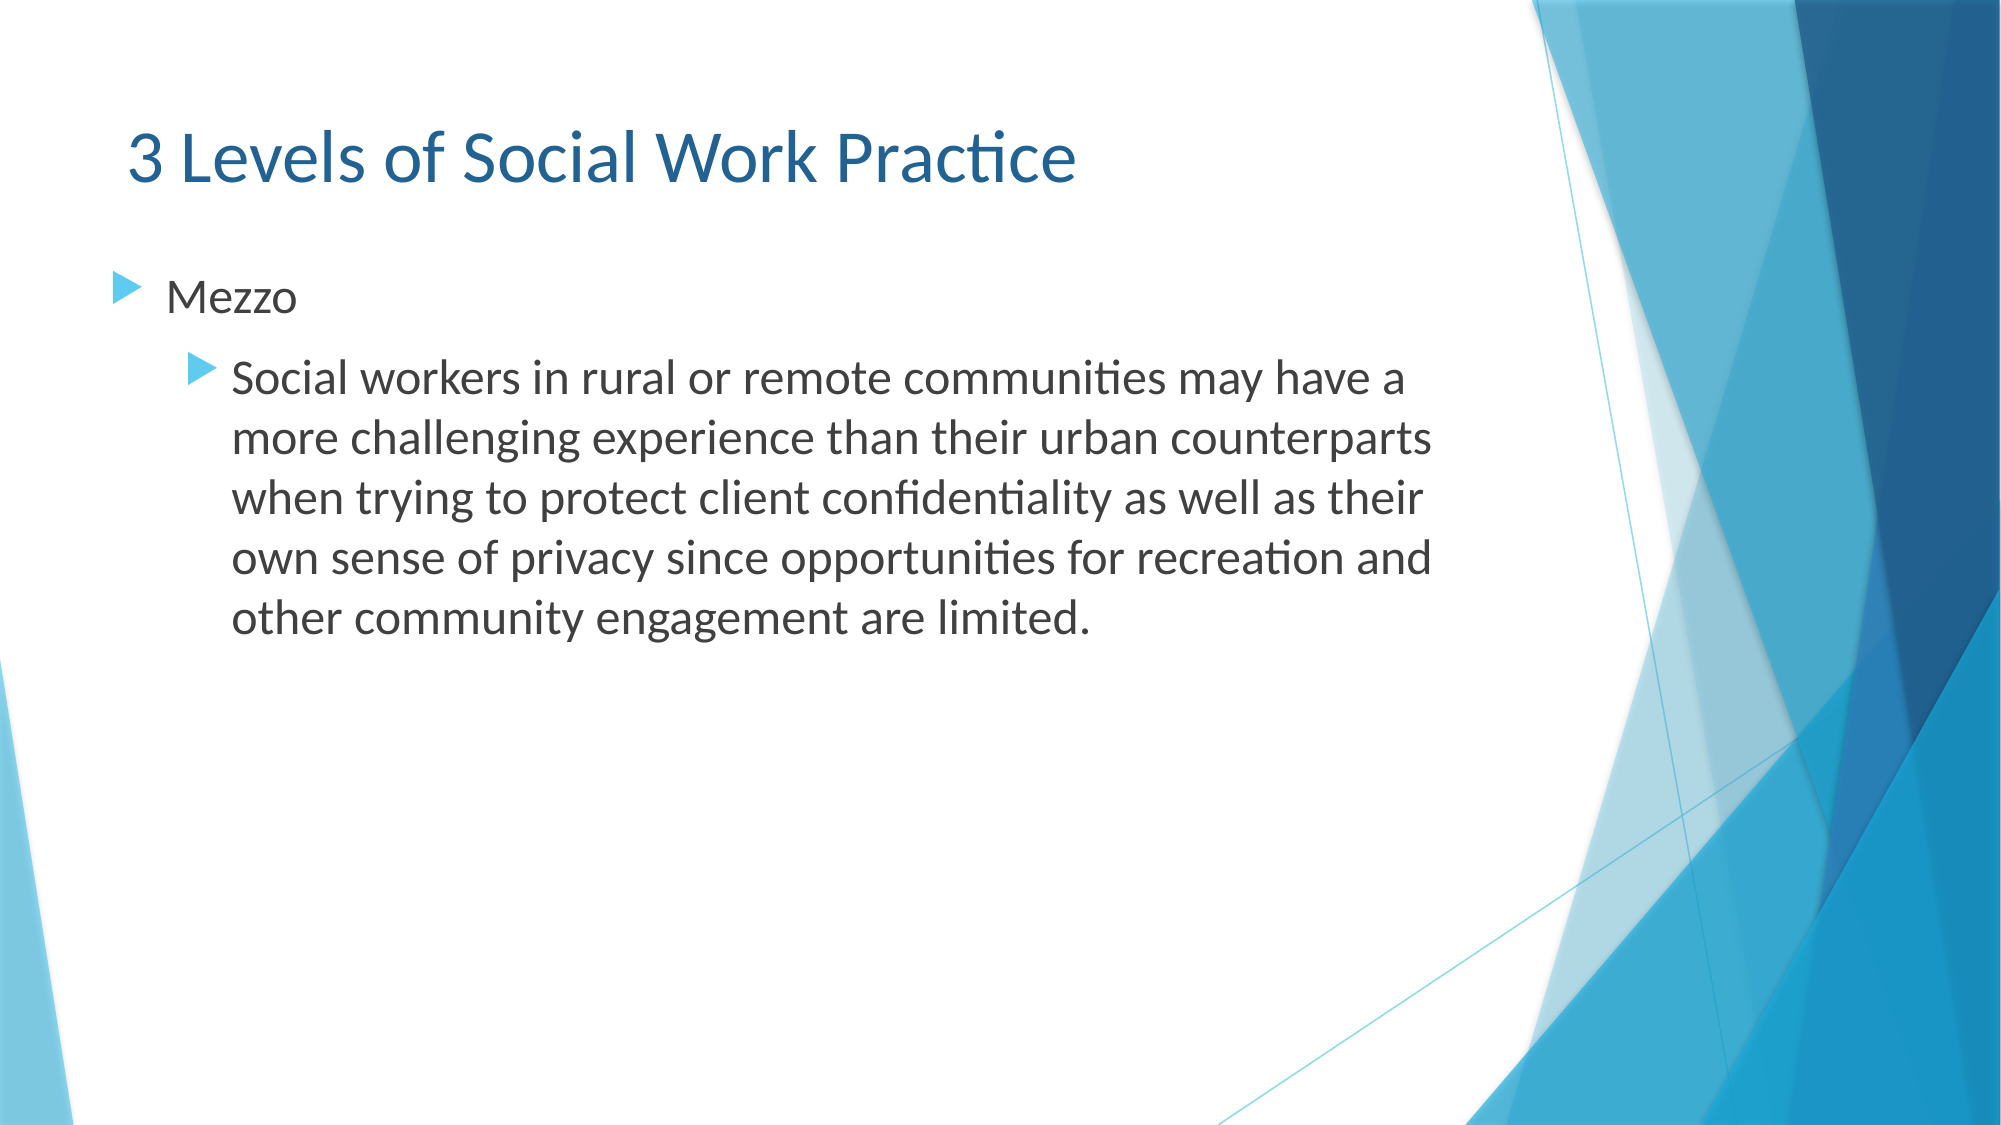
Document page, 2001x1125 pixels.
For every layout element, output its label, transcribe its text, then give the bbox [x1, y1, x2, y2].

title 3 Levels of Social Work Practice [111, 99, 1522, 238]
list Mezzo Social workers in rural or remote communities may have a more challenging experience than their urban counterparts when trying to protect client confidentiality as well as their own sense of privacy since opportunities for recreation and other community engagement are limited. [94, 255, 1505, 1063]
